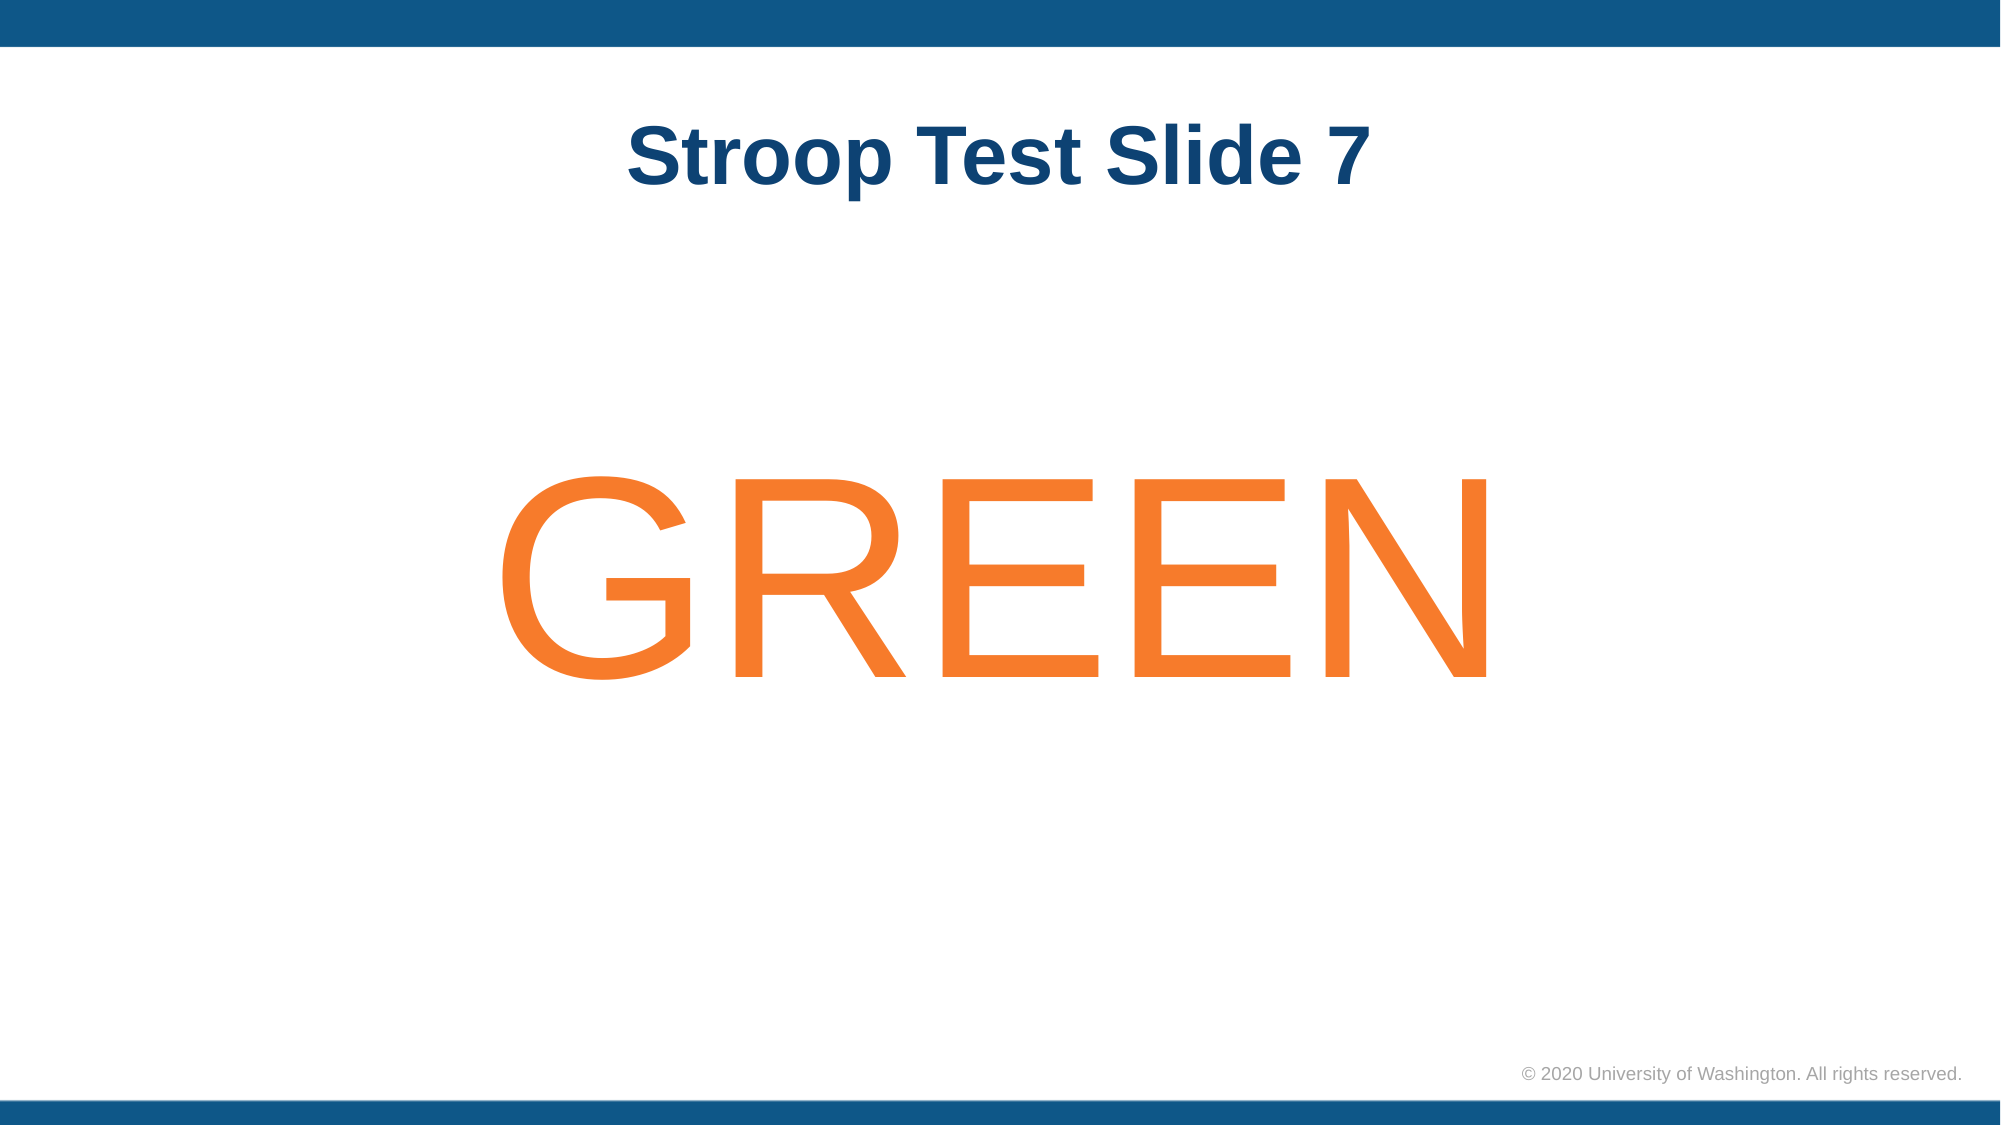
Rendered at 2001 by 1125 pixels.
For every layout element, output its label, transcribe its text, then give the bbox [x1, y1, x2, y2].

picture [0, 0, 2001, 1125]
title Stroop Test Slide 7 [0, 57, 2000, 245]
list GREEN [99, 191, 1900, 934]
